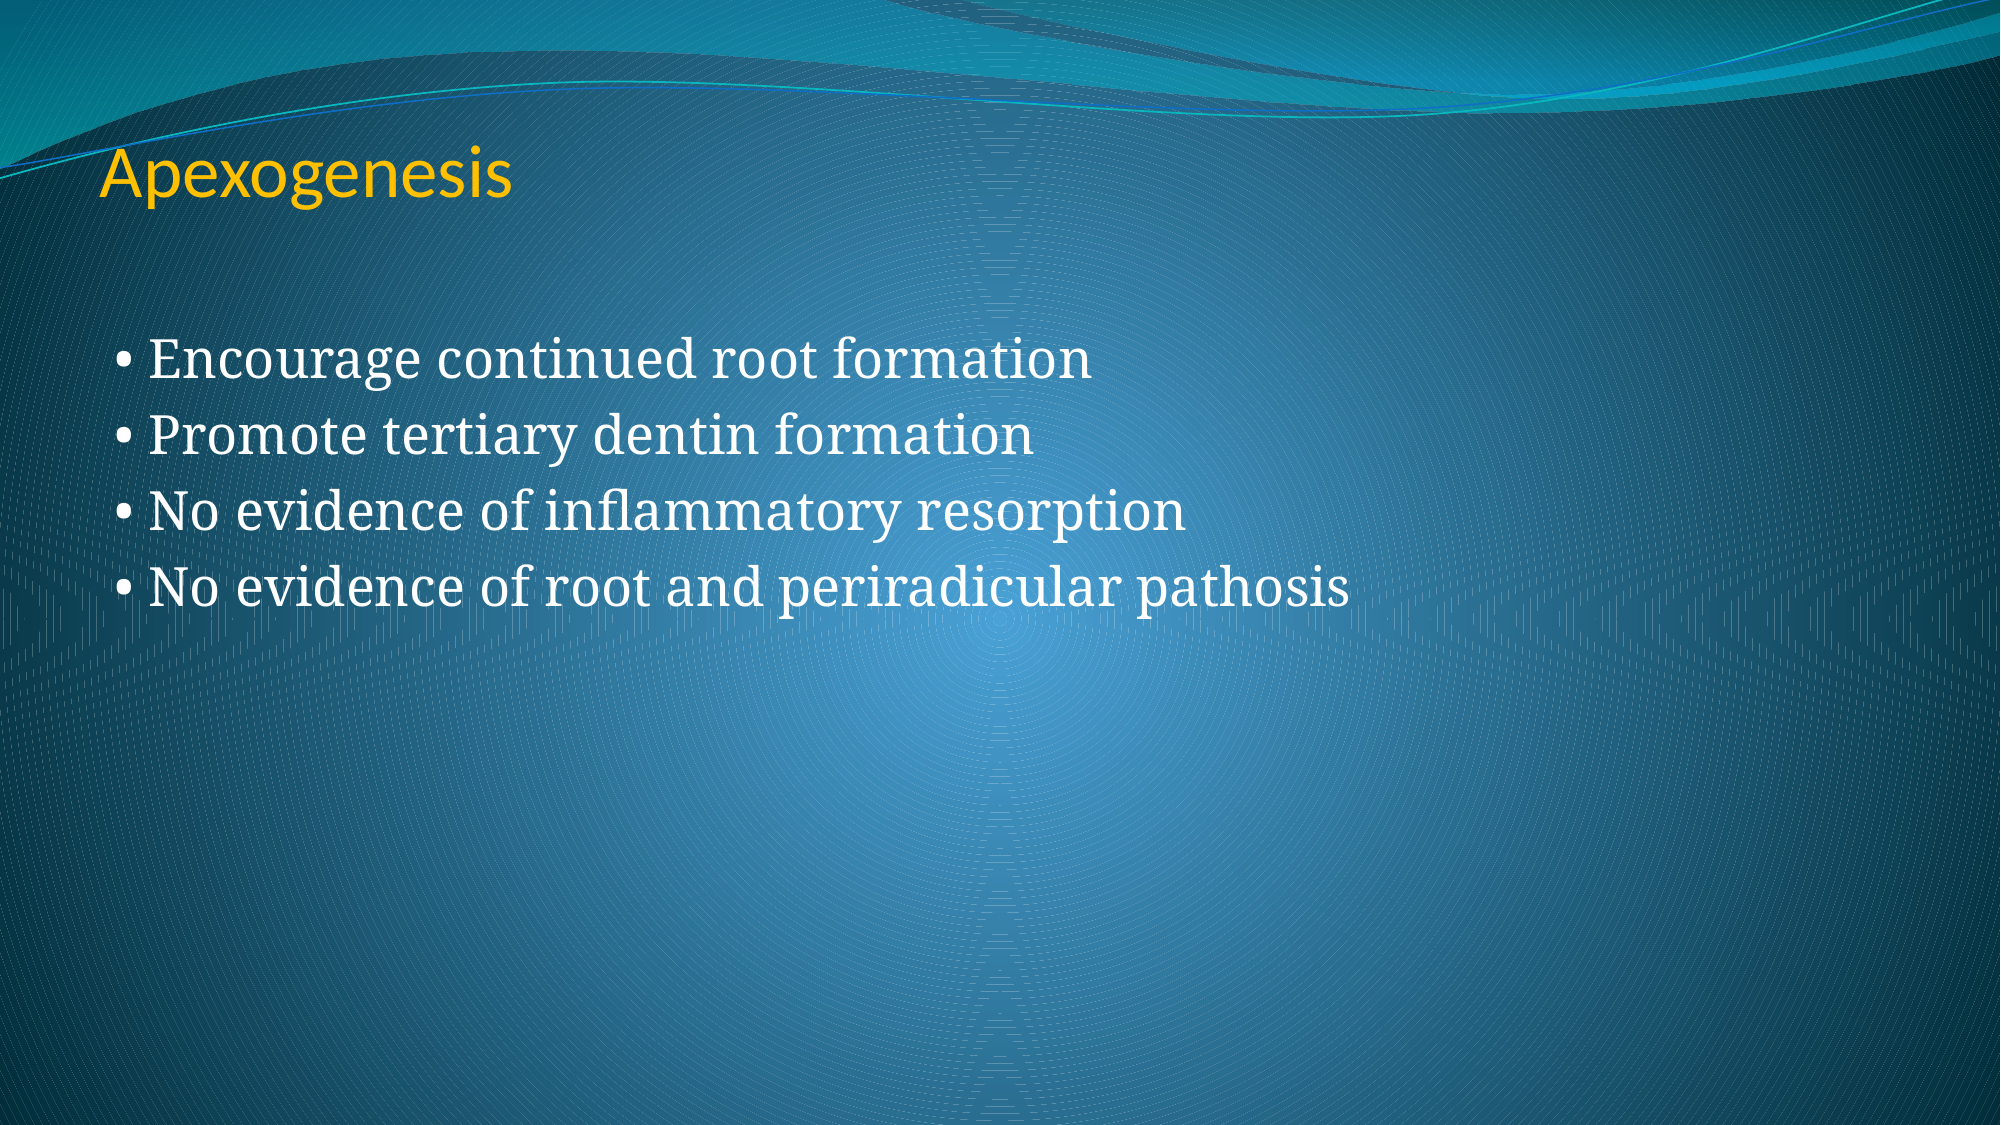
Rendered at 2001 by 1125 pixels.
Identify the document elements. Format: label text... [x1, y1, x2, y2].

title Apexogenesis [99, 115, 1900, 303]
list • Encourage continued root formation • Promote tertiary dentin formation • No evidence of inflammatory resorption • No evidence of root and periradicular pathosis [99, 317, 1900, 1038]
